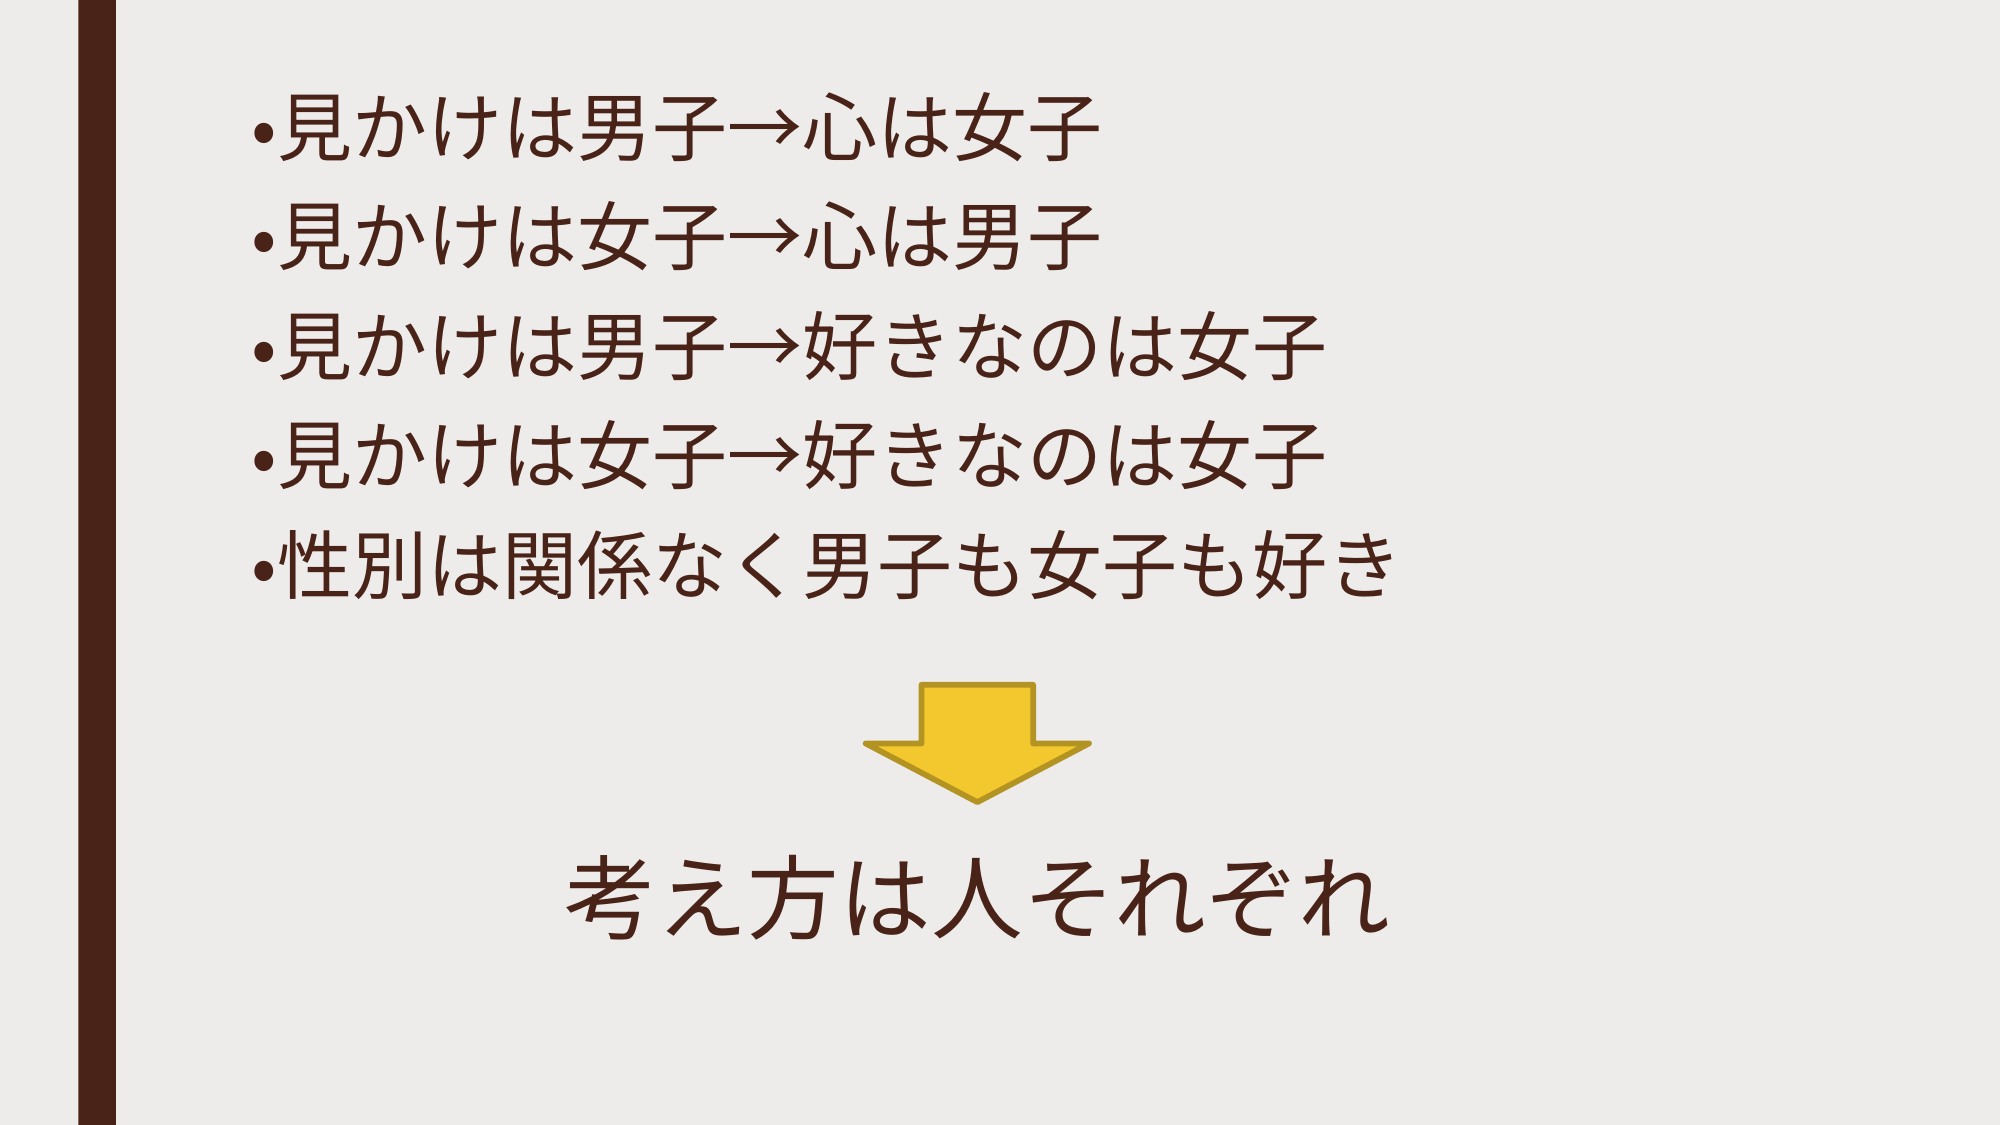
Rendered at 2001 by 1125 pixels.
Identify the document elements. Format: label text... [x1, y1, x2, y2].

title 考え方は人それぞれ [189, 846, 1765, 1024]
text_box [862, 681, 1092, 805]
list ・見かけは男子→心は女子 ・見かけは女子→心は男子 ・見かけは男子→好きなのは女子 ・見かけは女子→好きなのは女子 ・性別は関係なく男子も女子も好き [236, 79, 1812, 685]
